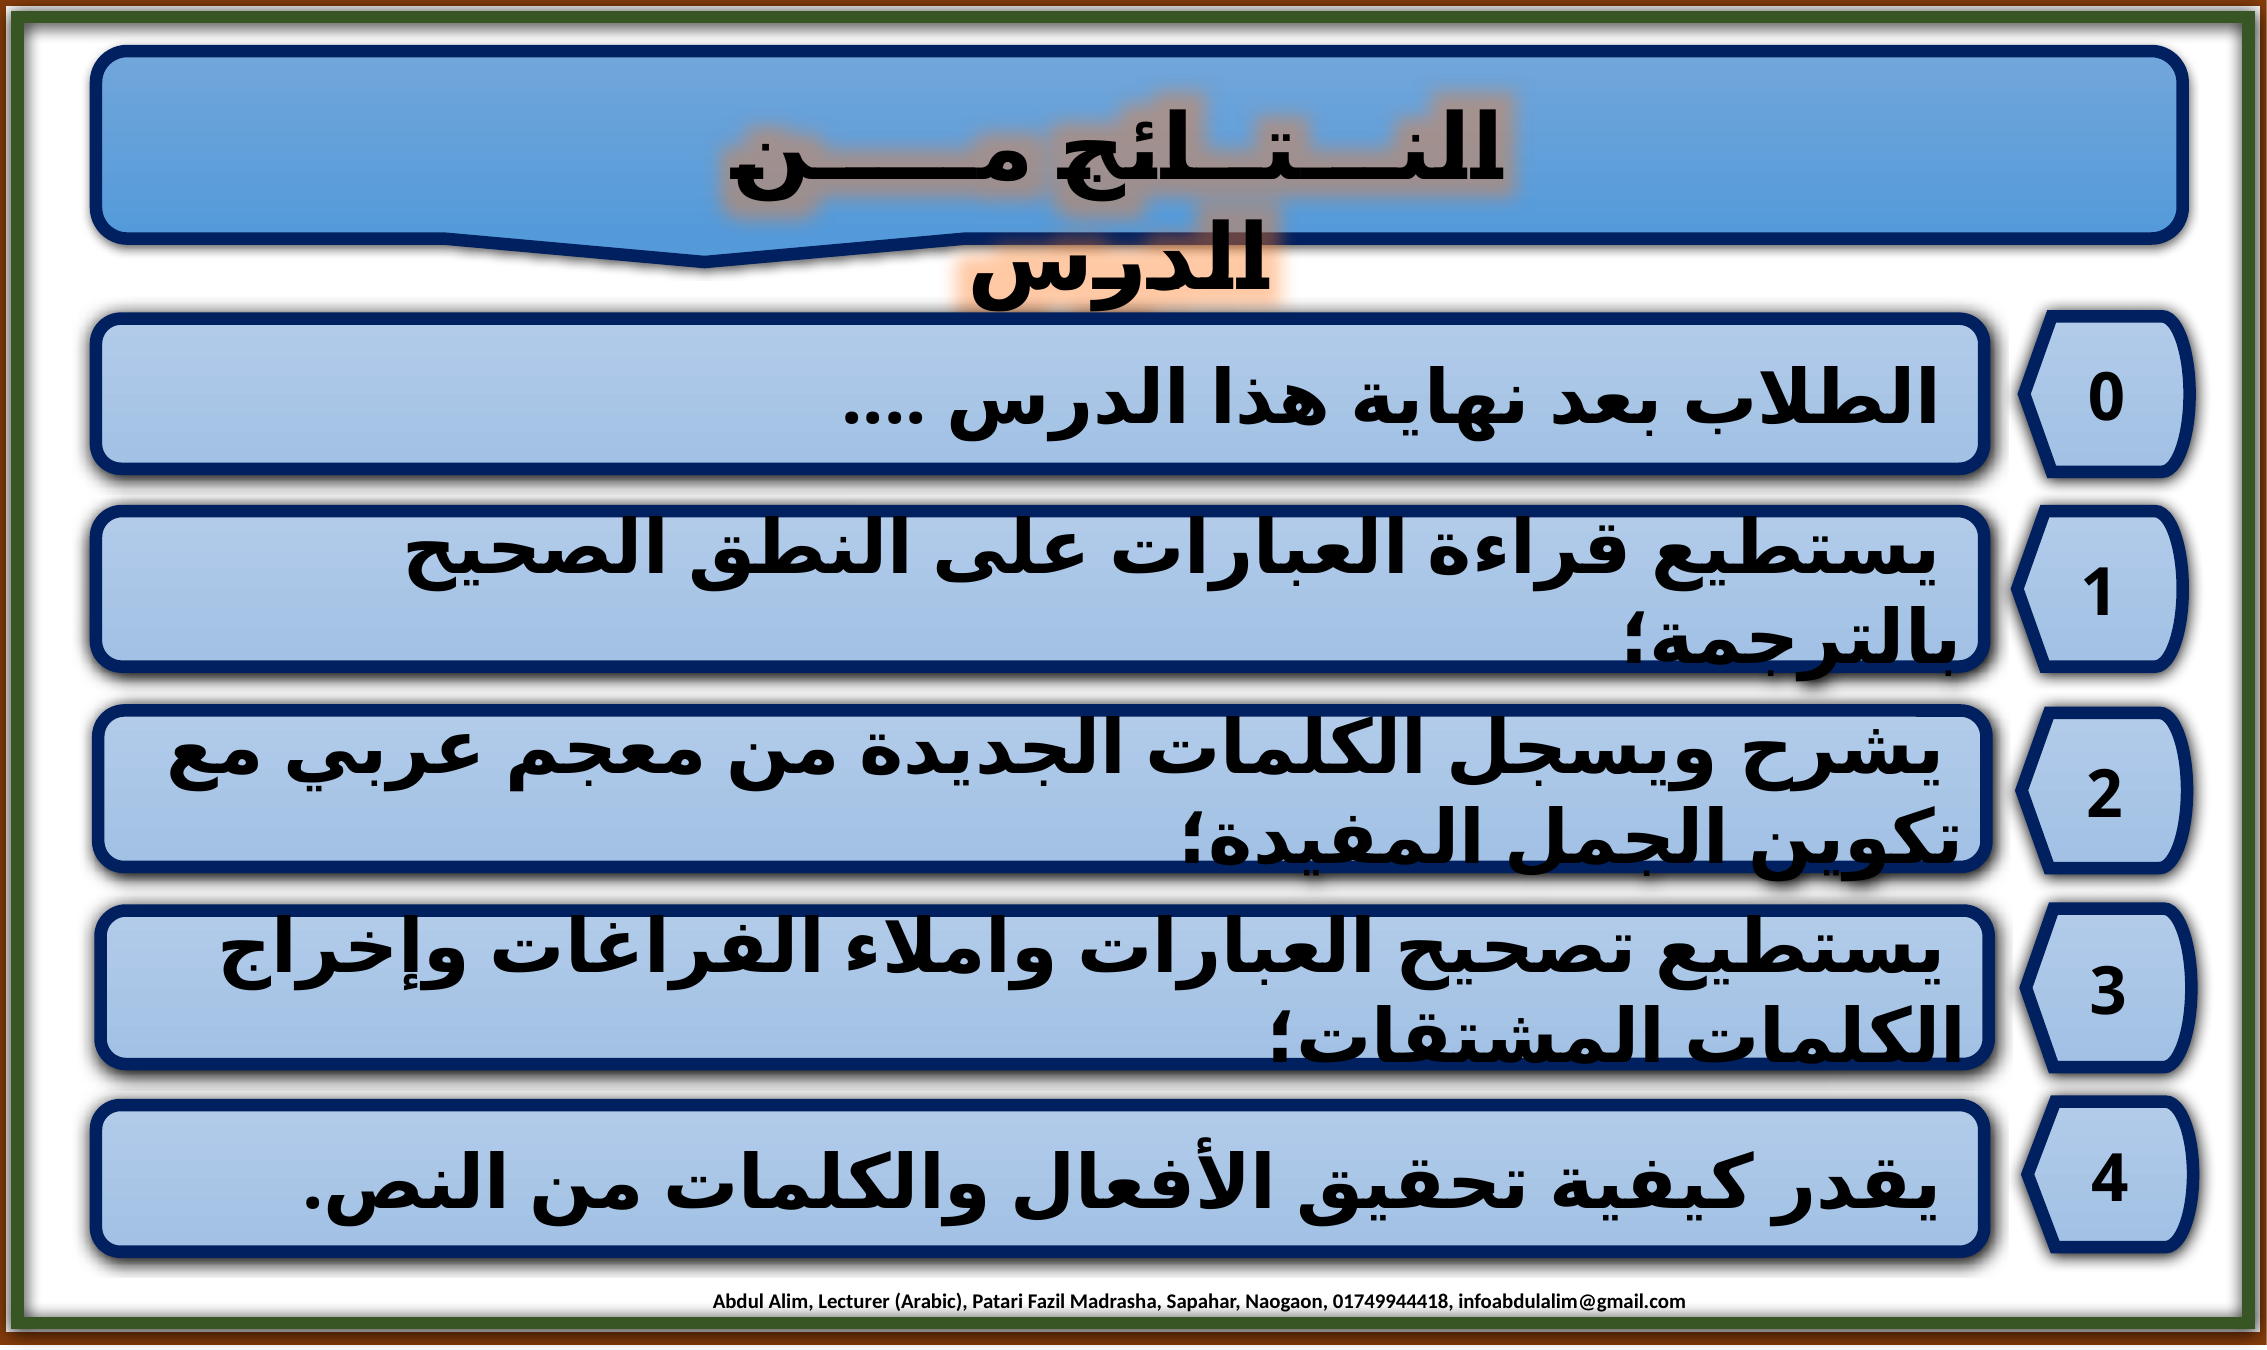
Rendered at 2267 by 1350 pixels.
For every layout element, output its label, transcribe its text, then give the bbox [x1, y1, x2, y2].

text_box يقدر كيفية تحقيق الأفعال والكلمات من النص. [95, 1104, 1985, 1253]
text_box 1 [2016, 510, 2184, 668]
text_box 2 [2021, 712, 2188, 869]
text_box النـــتــائج مـــــن الدرس [700, 80, 1536, 306]
text_box يشرح ويسجل الكلمات الجديدة من معجم عربي مع تكوين الجمل المفيدة؛ [97, 709, 1987, 868]
text_box الطلاب بعد نهاية هذا الدرس .... [95, 318, 1985, 470]
text_box يستطيع قراءة العبارات على النطق الصحيح بالترجمة؛ [95, 510, 1985, 668]
text_box 4 [2027, 1101, 2194, 1248]
text_box [1552, 51, 2183, 239]
text_box 0 [2023, 315, 2191, 473]
text_box 3 [2025, 908, 2192, 1068]
text_box [95, 51, 688, 260]
text_box يستطيع تصحيح العبارات واملاء الفراغات وإخراج الكلمات المشتقات؛ [99, 909, 1990, 1065]
